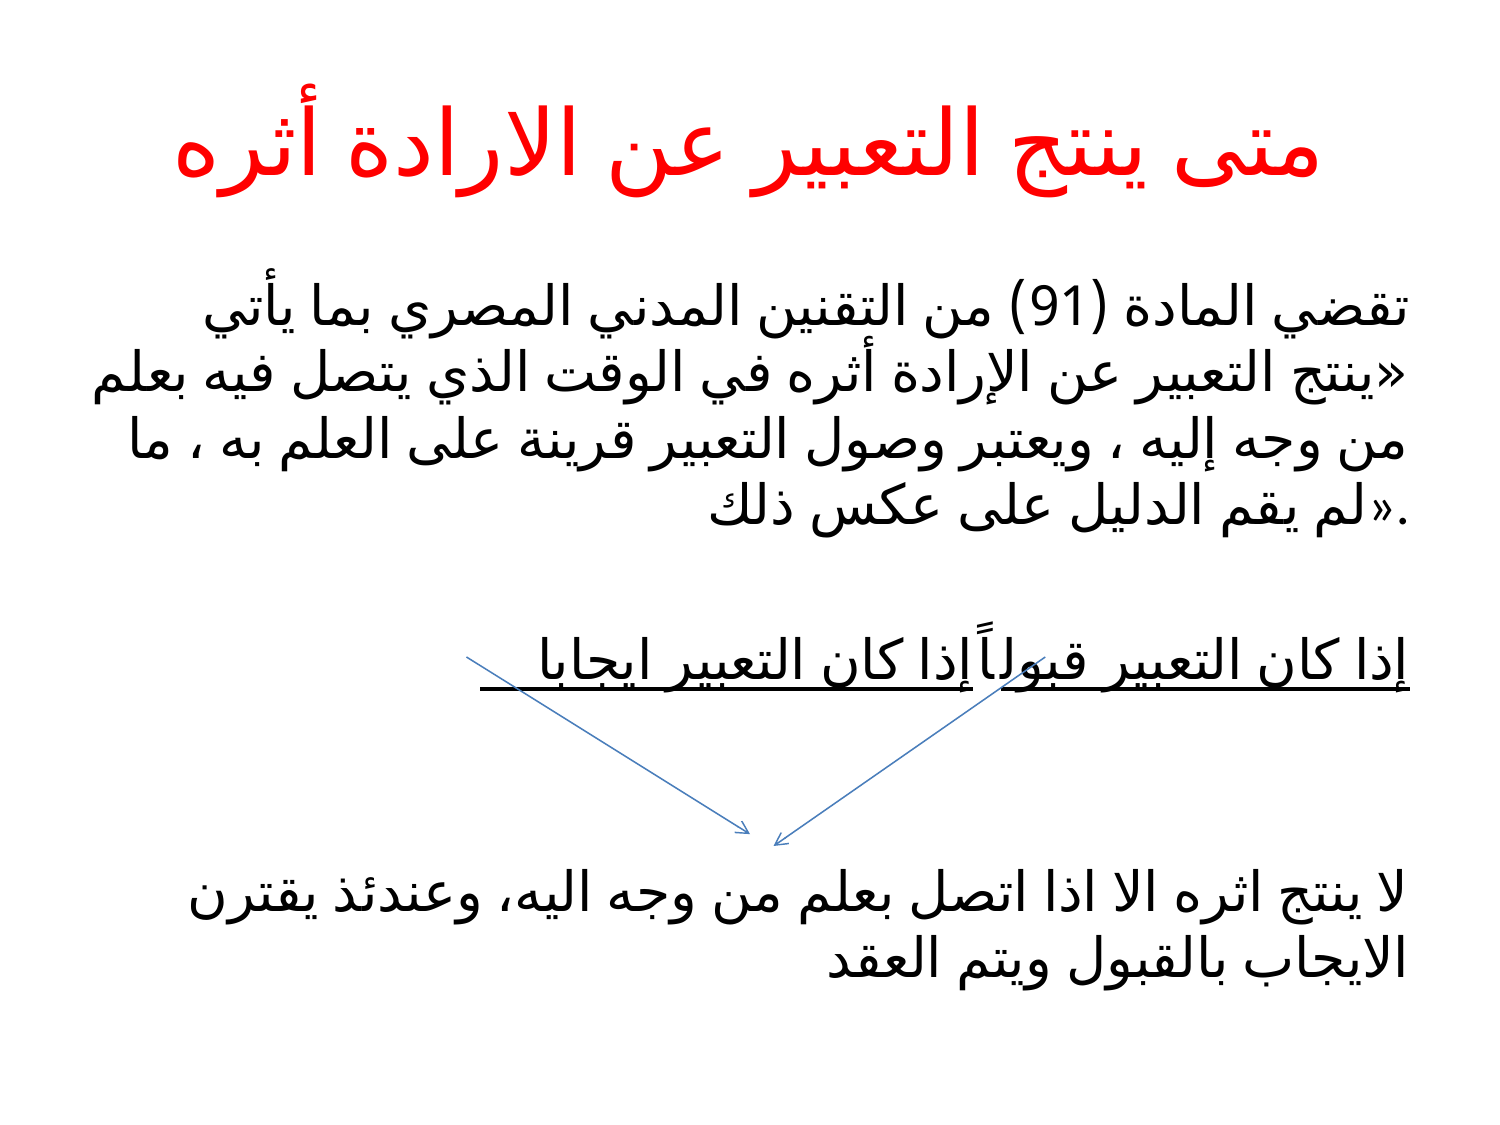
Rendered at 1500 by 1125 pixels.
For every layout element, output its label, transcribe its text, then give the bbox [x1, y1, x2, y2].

title متى ينتج التعبير عن الارادة أثره [75, 45, 1425, 233]
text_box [773, 656, 1046, 847]
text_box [466, 656, 751, 835]
list تقضي المادة (91) من التقنين المدني المصري بما يأتي «ينتج التعبير عن الإرادة أثره في الوقت الذي يتصل فيه بعلم من وجه إليه ، ويعتبر وصول التعبير قرينة على العلم به ، ما لم يقم الدليل على عكس ذلك». إذا كان التعبير ايجابا إذا كان التعبير قبولاً لا ينتج اثره الا اذا اتصل بعلم من وجه اليه، وعندئذ يقترن الايجاب بالقبول ويتم العقد [75, 262, 1425, 1005]
